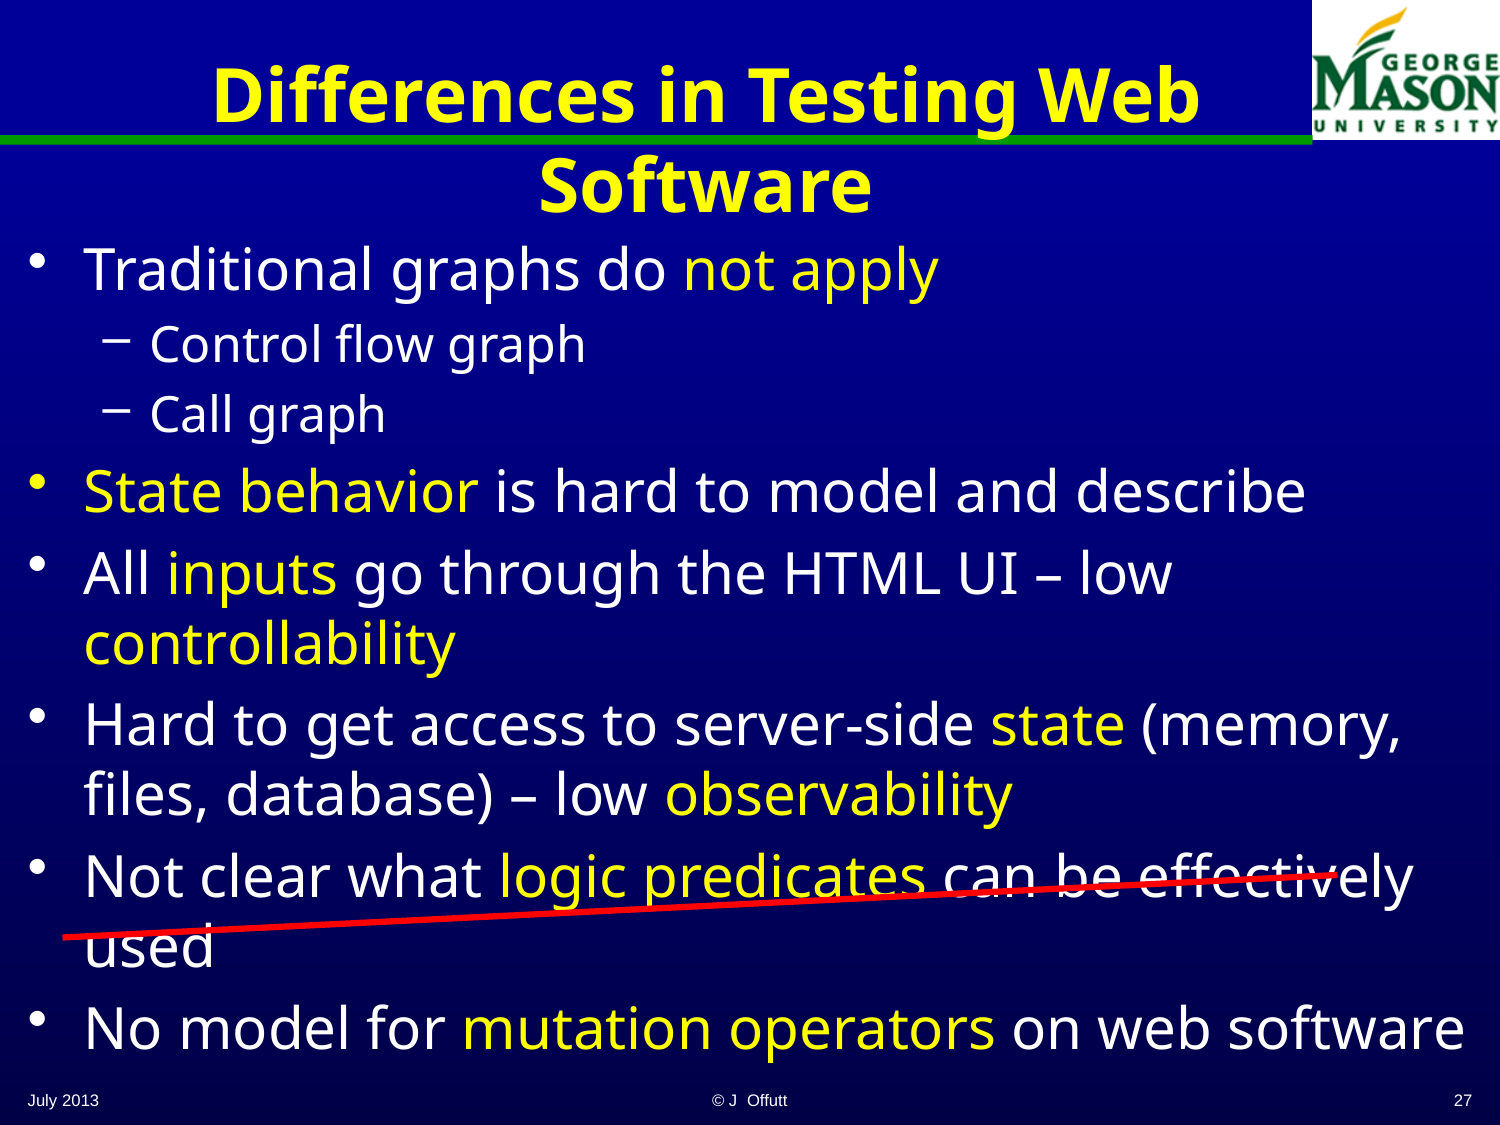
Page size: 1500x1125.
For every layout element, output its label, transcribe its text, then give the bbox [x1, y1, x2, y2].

title Differences in Testing Web Software [24, 12, 1388, 224]
list Traditional graphs do not apply Control flow graph Call graph State behavior is hard to model and describe All inputs go through the HTML UI – low controllability Hard to get access to server-side state (memory, files, database) – low observability Not clear what logic predicates can be effectively used No model for mutation operators on web software [12, 224, 1488, 1076]
footer © J Offutt [512, 1074, 988, 1125]
picture [1312, 0, 1500, 140]
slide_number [12, 1074, 326, 1125]
slide_number 27 [1174, 1074, 1488, 1125]
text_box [62, 874, 1338, 938]
